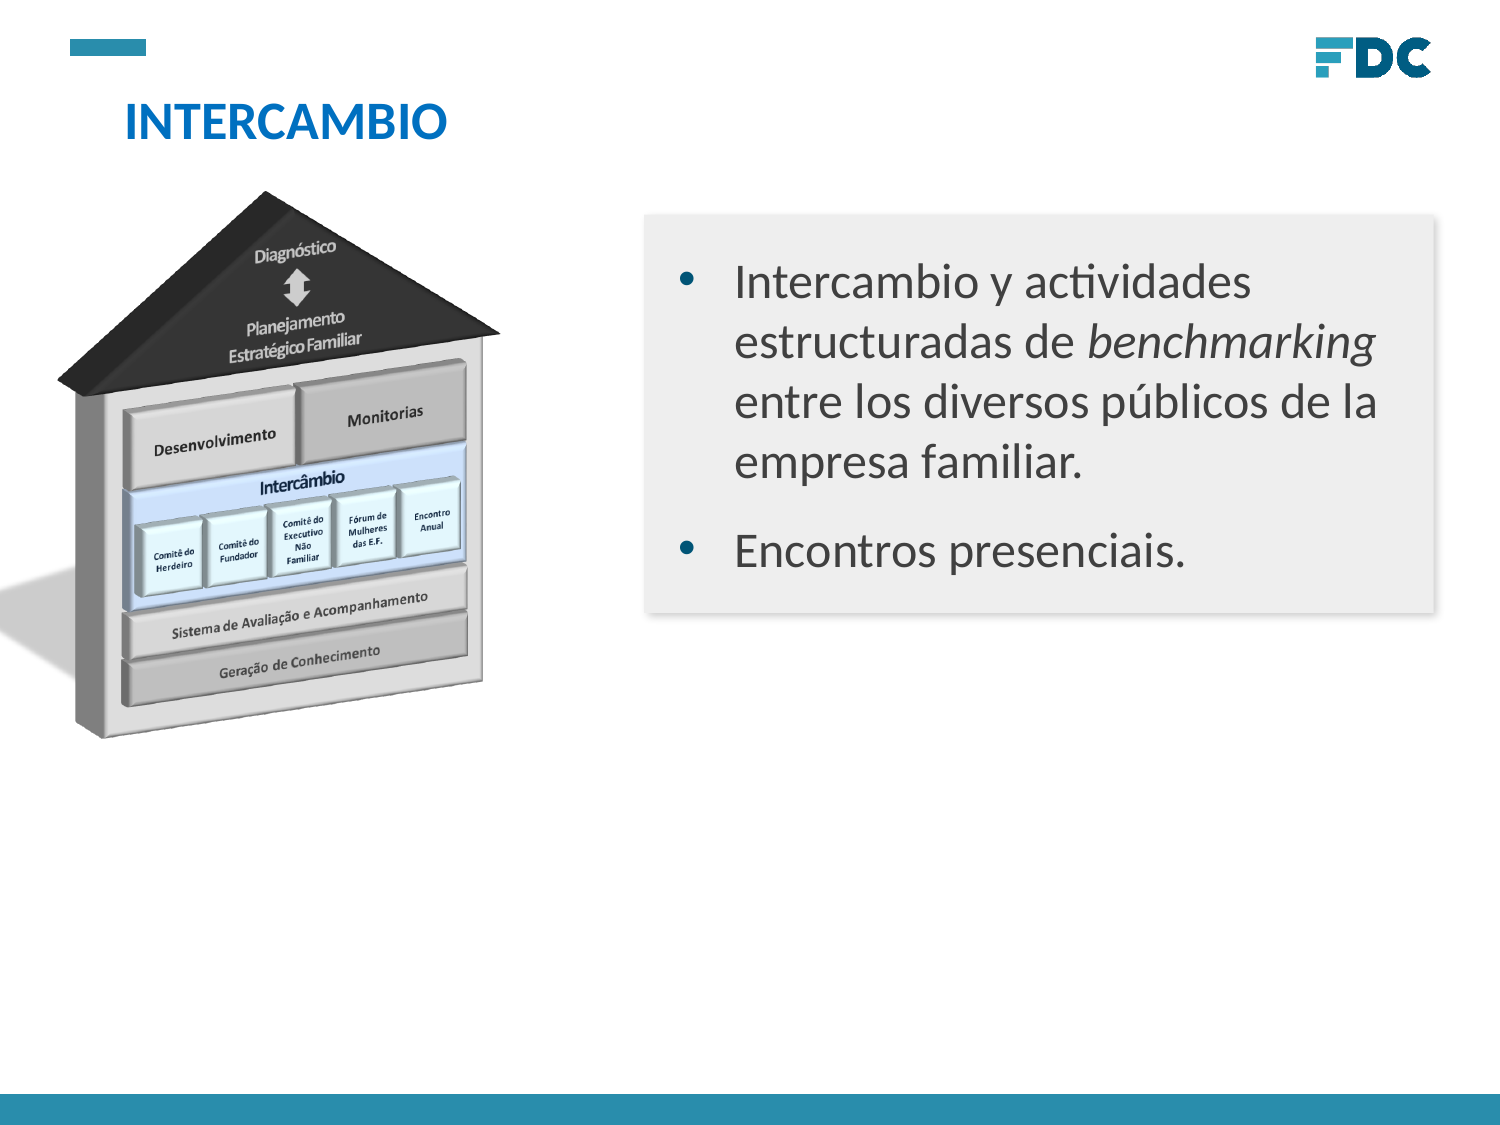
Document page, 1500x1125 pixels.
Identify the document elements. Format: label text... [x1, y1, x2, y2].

picture [1309, 26, 1435, 86]
picture [70, 39, 146, 56]
text_box INTERCAMBIO [101, 68, 645, 156]
text_box Intercambio y actividades estructuradas de benchmarking entre los diversos públicos de la empresa familiar. Encontros presenciais. [663, 240, 1415, 585]
text_box [642, 213, 1436, 615]
picture [0, 1094, 1500, 1125]
picture [0, 155, 530, 741]
